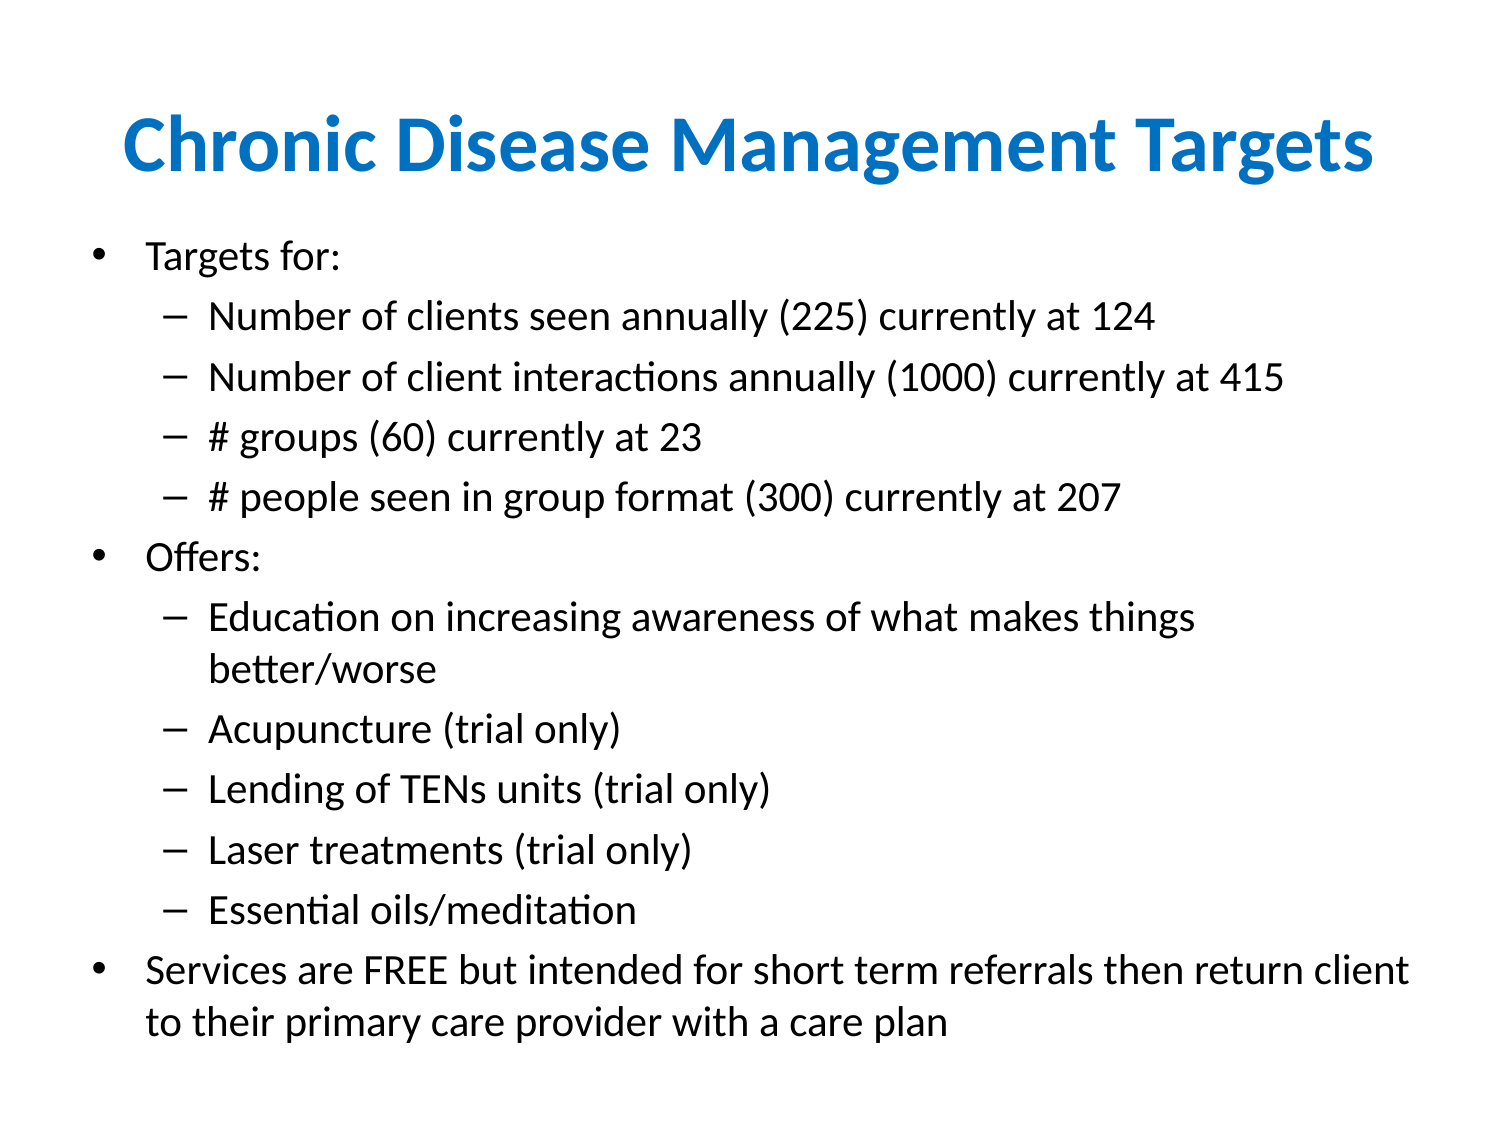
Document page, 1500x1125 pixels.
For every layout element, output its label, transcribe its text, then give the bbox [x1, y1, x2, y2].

list Targets for: Number of clients seen annually (225) currently at 124 Number of client interactions annually (1000) currently at 415 # groups (60) currently at 23 # people seen in group format (300) currently at 207 Offers: Education on increasing awareness of what makes things better/worse Acupuncture (trial only) Lending of TENs units (trial only) Laser treatments (trial only) Essential oils/meditation Services are FREE but intended for short term referrals then return client to their primary care provider with a care plan [76, 219, 1427, 1059]
title Chronic Disease Management Targets [75, 45, 1425, 233]
